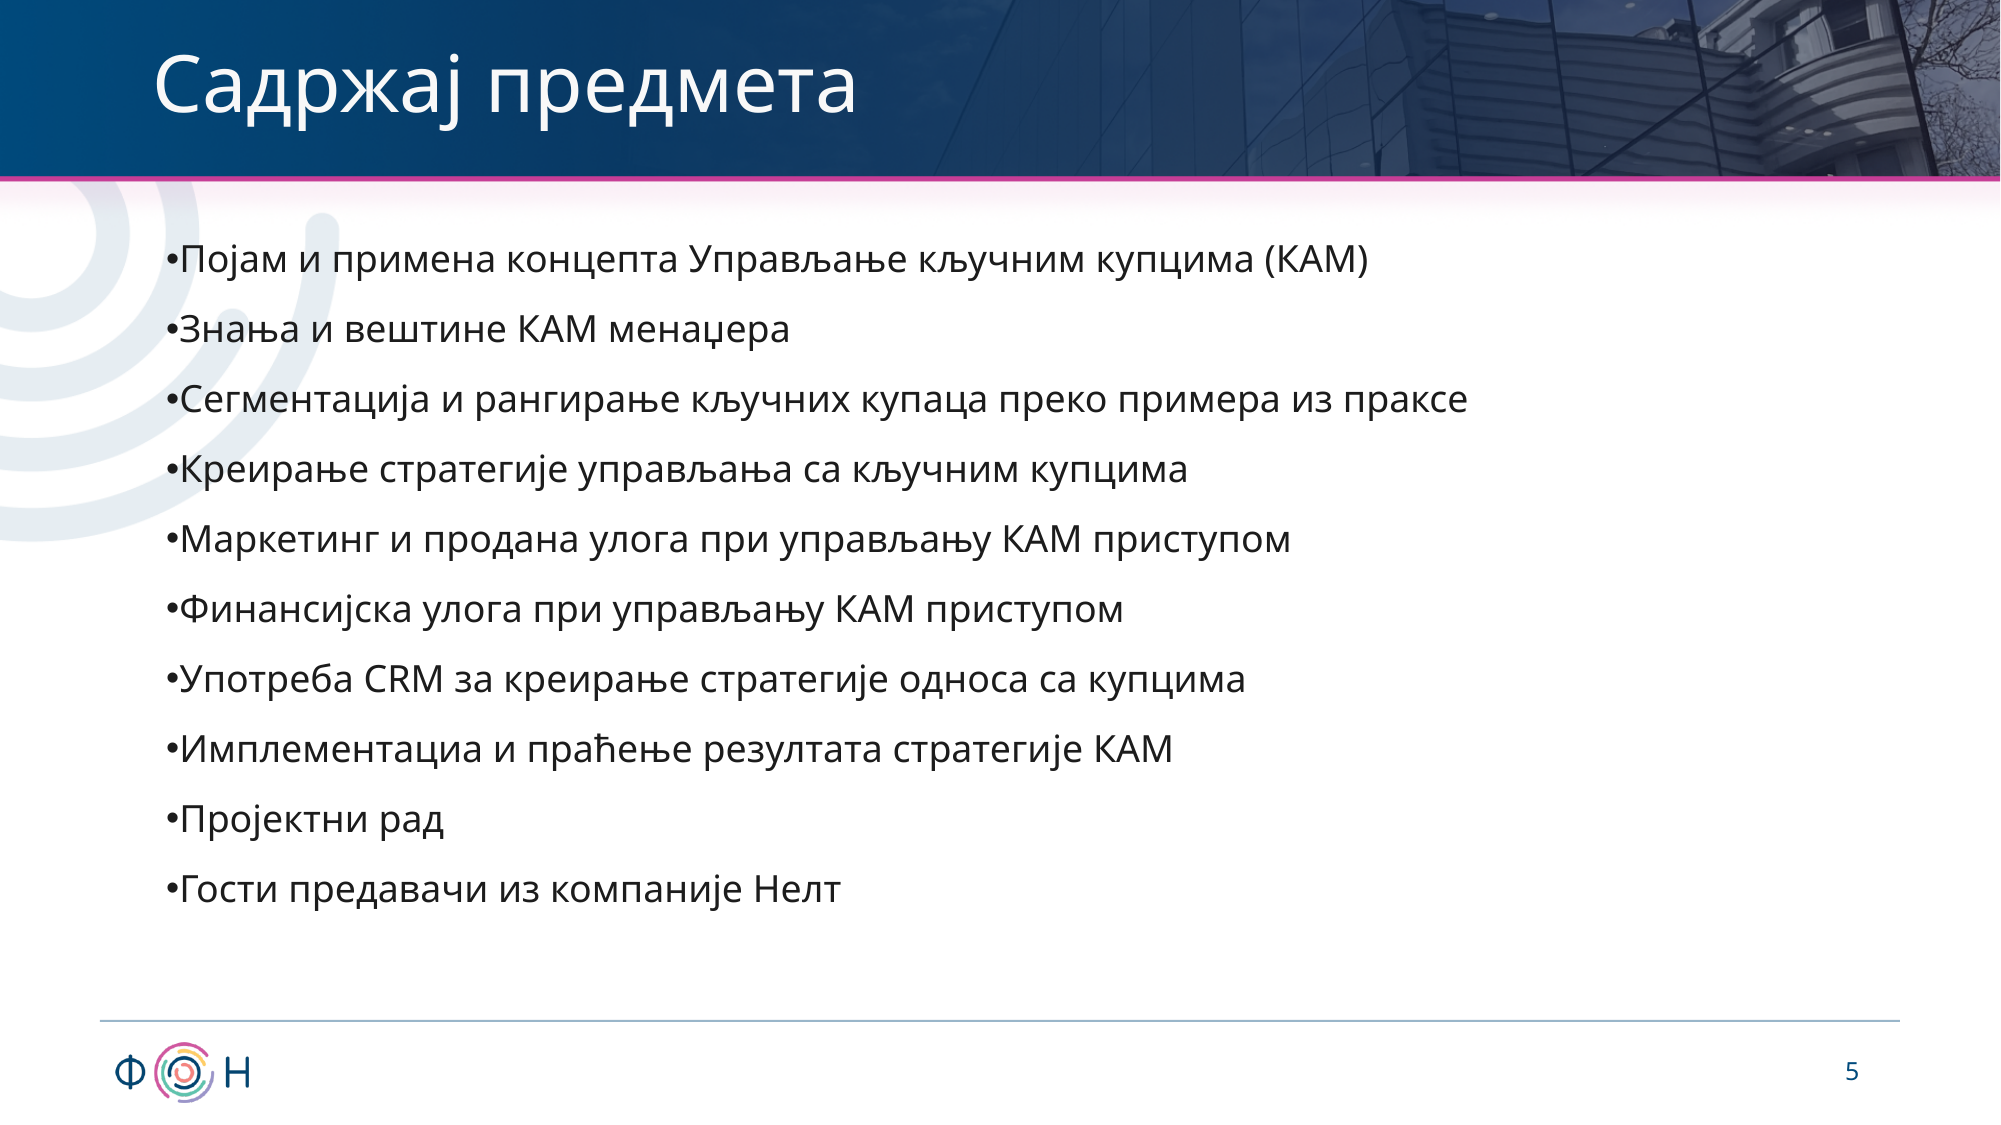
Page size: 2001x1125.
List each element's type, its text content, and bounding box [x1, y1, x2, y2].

text_box Појам и примена концепта Управљање кључним купцима (КАМ) Знања и вештине КАМ менаџера Сегментација и рангирање кључних купаца преко примера из праксе Креирање стратегије управљања са кључним купцима Маркетинг и продана улога при управљању КАМ приступом Финансијска улога при управљању КАМ приступом Употреба CRM за креирање стратегије односа са купцима Имплементациа и праћење резултата стратегиjе КАМ Пројектни рад Гости предавачи из компаније Нелт [151, 228, 1825, 918]
picture [0, 0, 2001, 1125]
slide_number 5 [1804, 1048, 1900, 1097]
title Садржај предмета [137, 6, 1863, 169]
